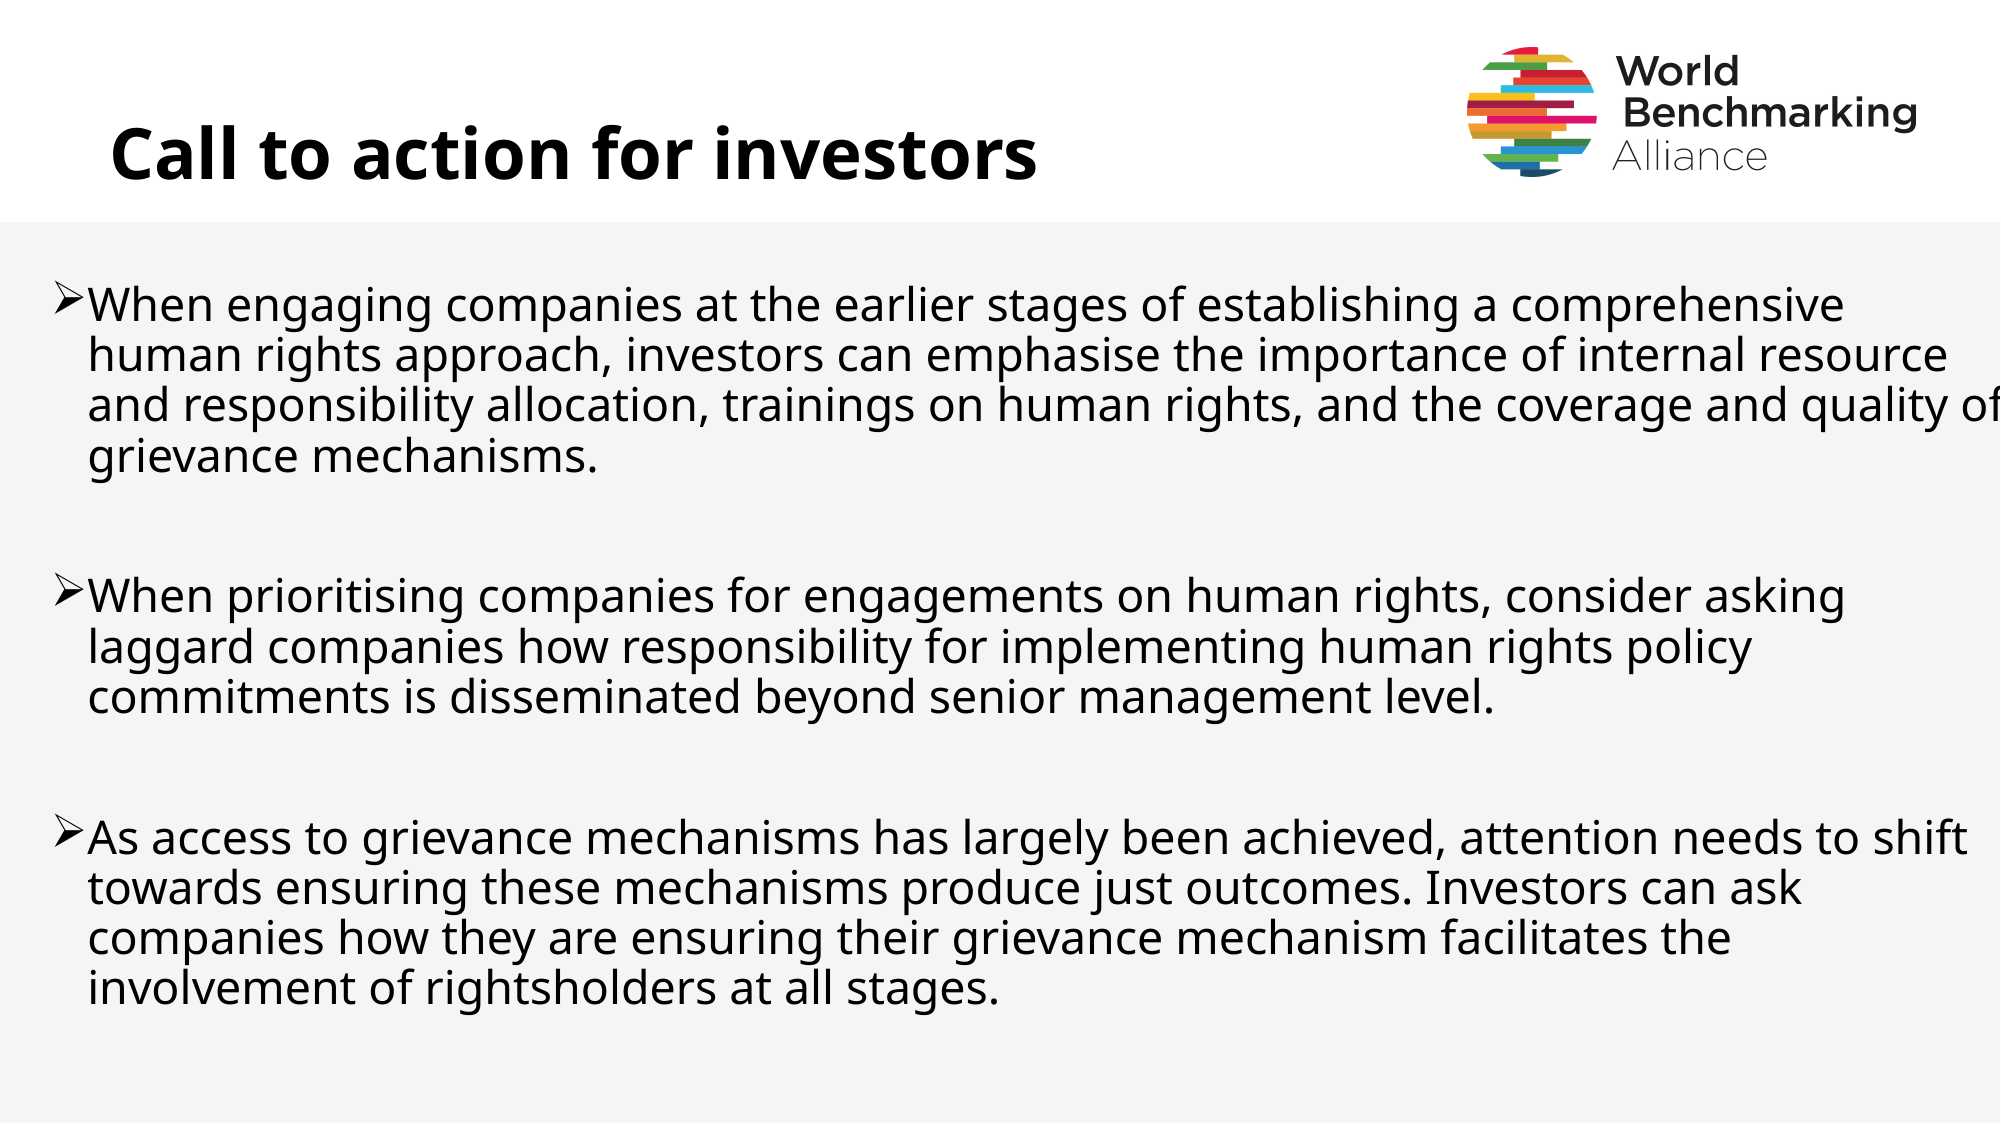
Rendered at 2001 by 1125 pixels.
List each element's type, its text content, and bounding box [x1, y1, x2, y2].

list When engaging companies at the earlier stages of establishing a comprehensive human rights approach, investors can emphasise the importance of internal resource and responsibility allocation, trainings on human rights, and the coverage and quality of grievance mechanisms. When prioritising companies for engagements on human rights, consider asking laggard companies how responsibility for implementing human rights policy commitments is disseminated beyond senior management level. As access to grievance mechanisms has largely been achieved, attention needs to shift towards ensuring these mechanisms produce just outcomes. Investors can ask companies how they are ensuring their grievance mechanism facilitates the involvement of rightsholders at all stages. [35, 273, 2000, 1024]
picture [0, 0, 2001, 1125]
title Call to action for investors [94, 24, 1389, 203]
